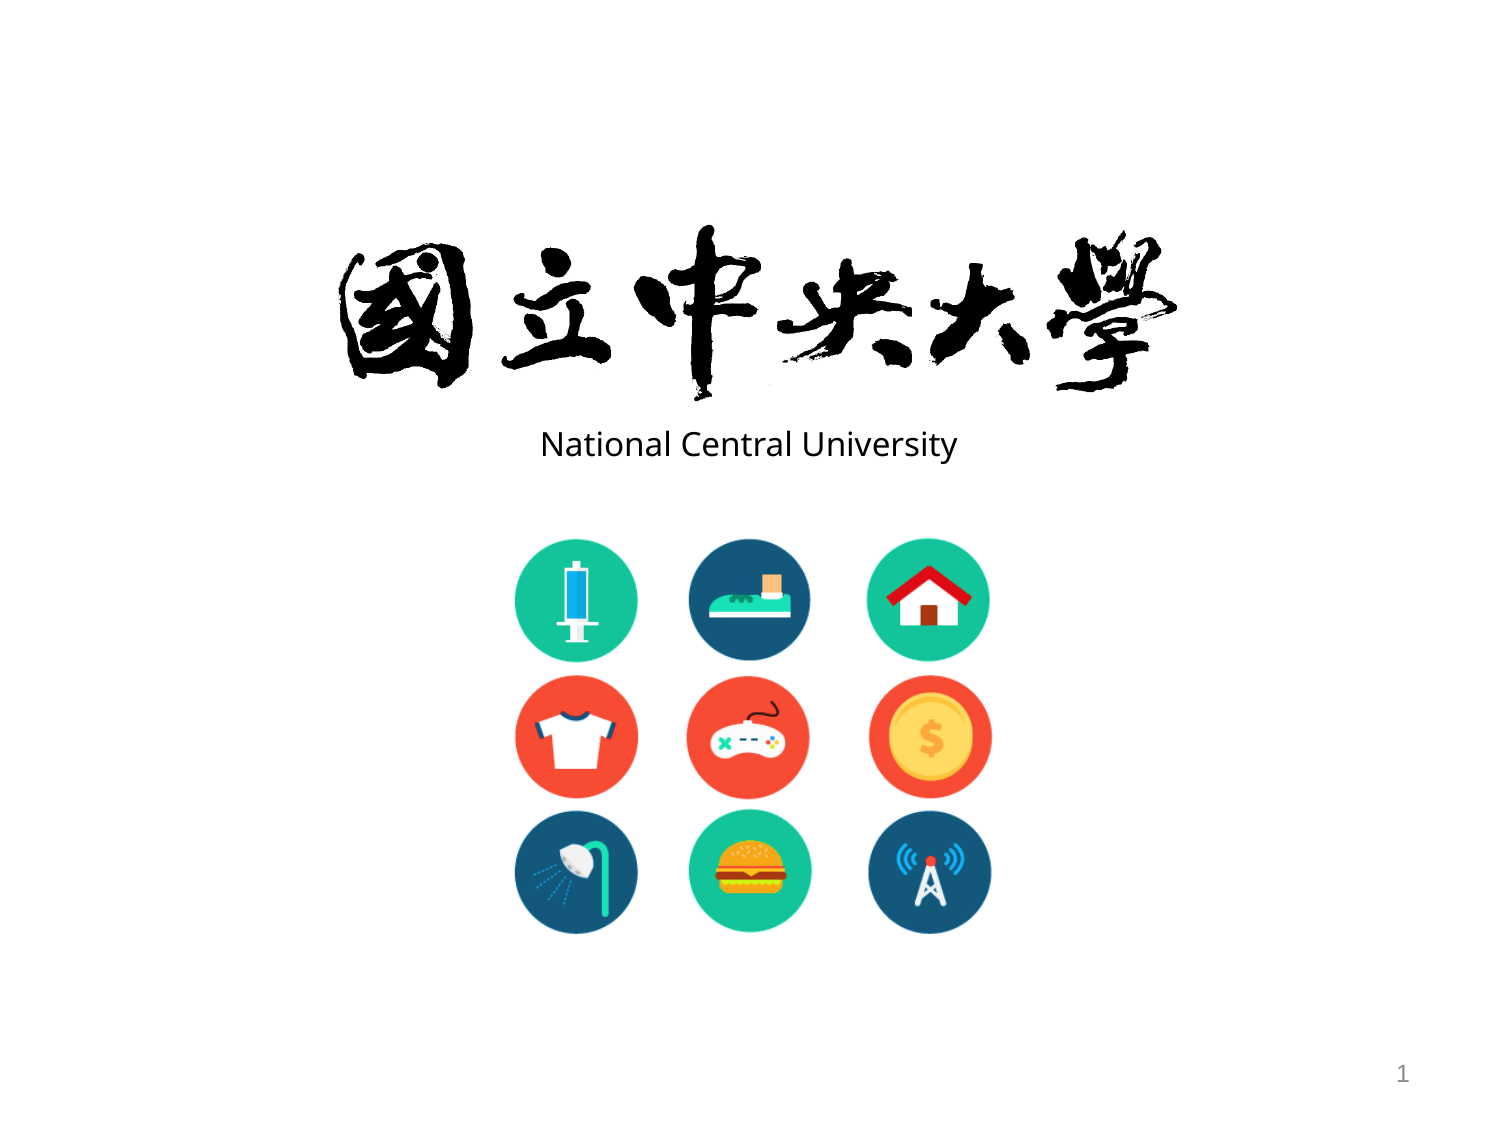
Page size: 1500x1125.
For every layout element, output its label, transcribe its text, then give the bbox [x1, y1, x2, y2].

picture [442, 522, 1058, 957]
slide_number 1 [1074, 1042, 1425, 1103]
text_box National Central University [525, 426, 1025, 471]
picture [311, 220, 1189, 417]
